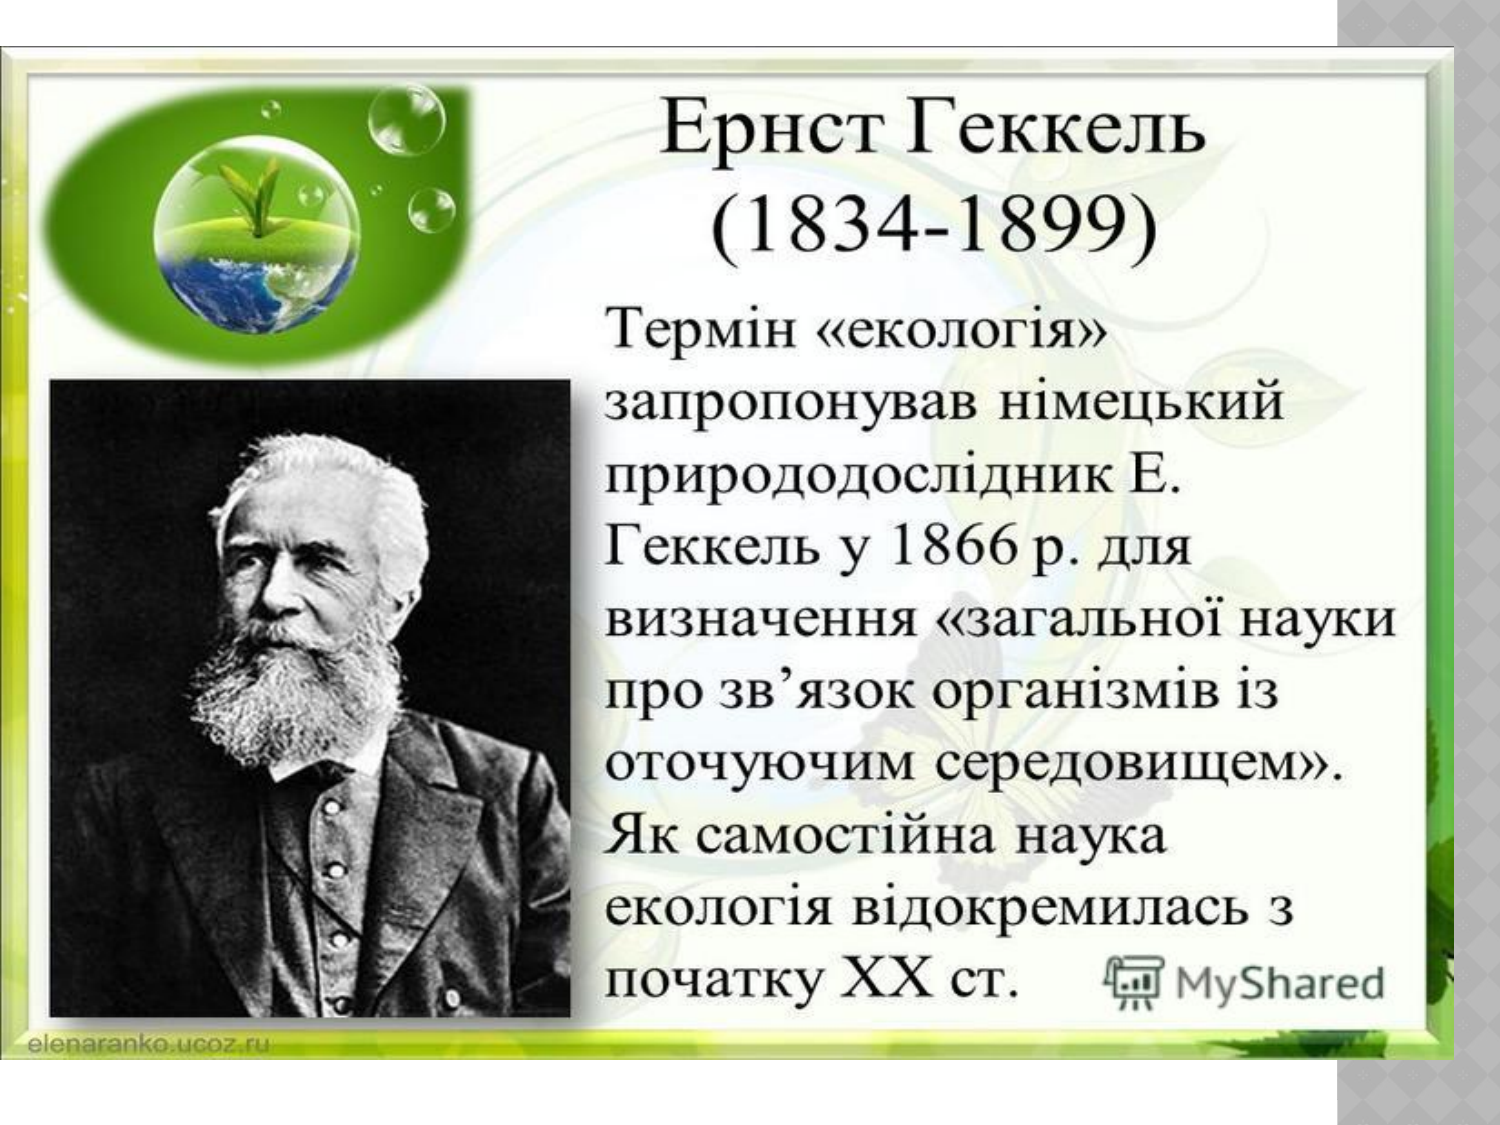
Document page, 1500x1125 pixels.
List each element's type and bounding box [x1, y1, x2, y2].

list [0, 46, 1454, 1060]
